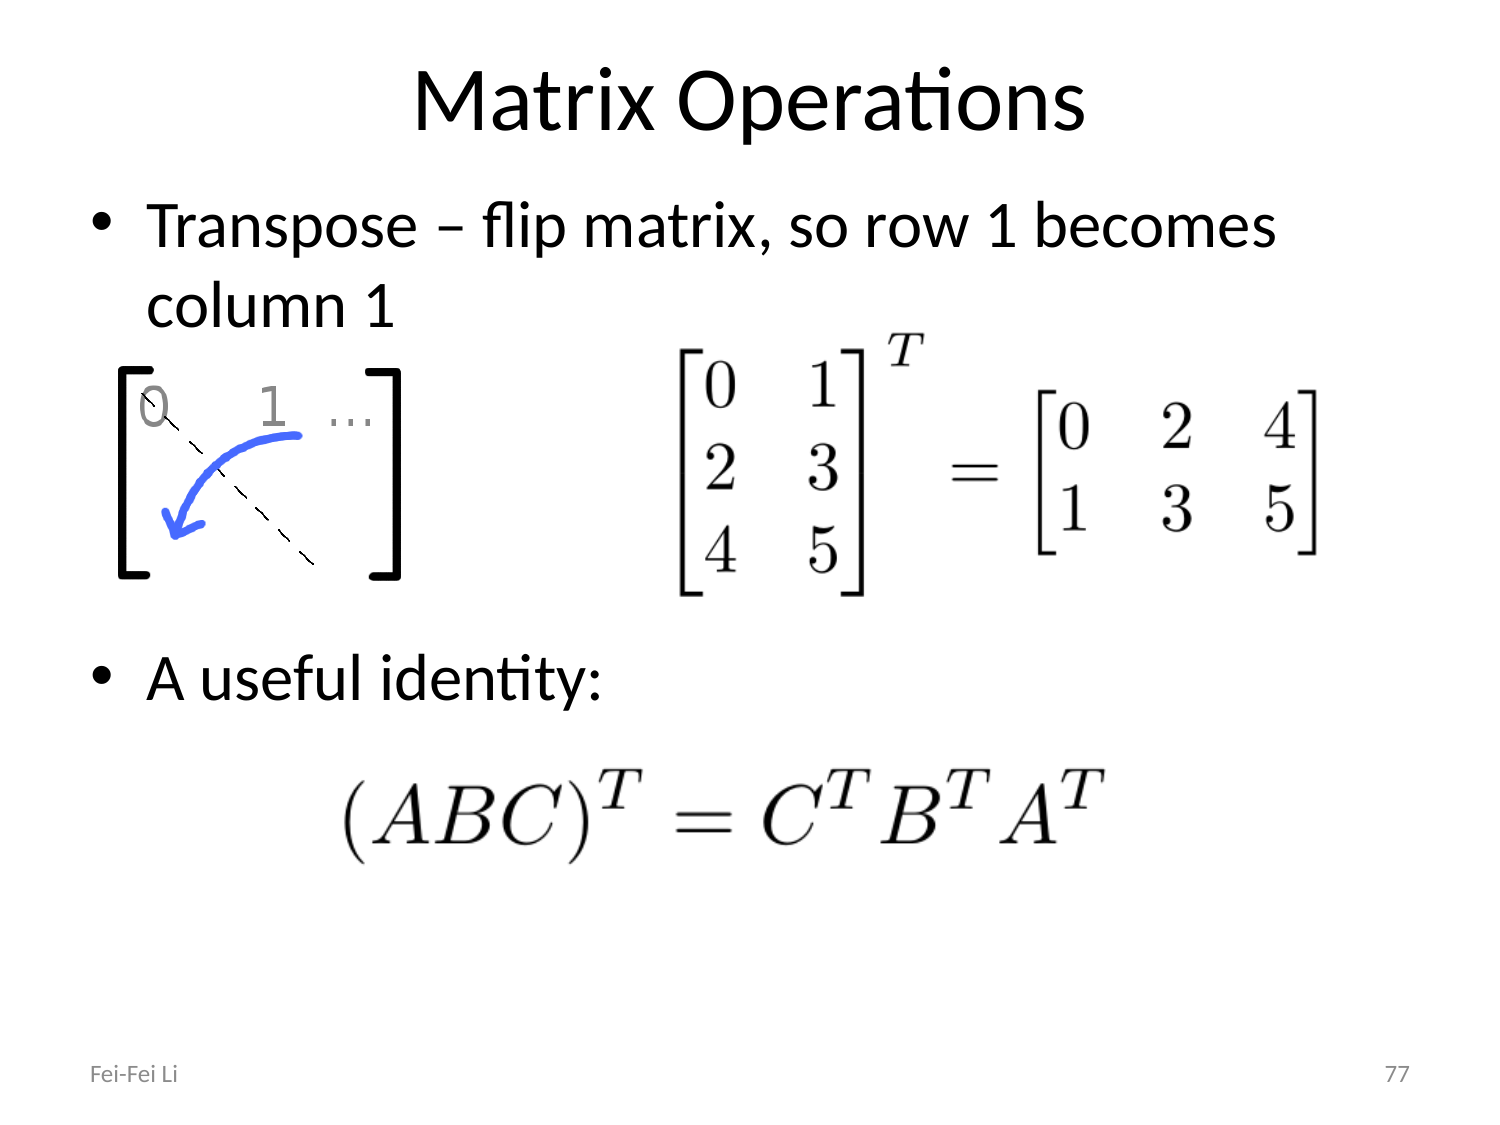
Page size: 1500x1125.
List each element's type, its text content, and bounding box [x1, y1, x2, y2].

slide_number Fei-Fei Li [75, 1042, 425, 1103]
picture [332, 749, 1121, 883]
list Transpose – flip matrix, so row 1 becomes column 1 A useful identity: [75, 173, 1425, 916]
title Matrix Operations [75, 0, 1425, 173]
picture [110, 360, 408, 589]
slide_number 77 [1074, 1042, 1425, 1103]
picture [637, 307, 1357, 641]
